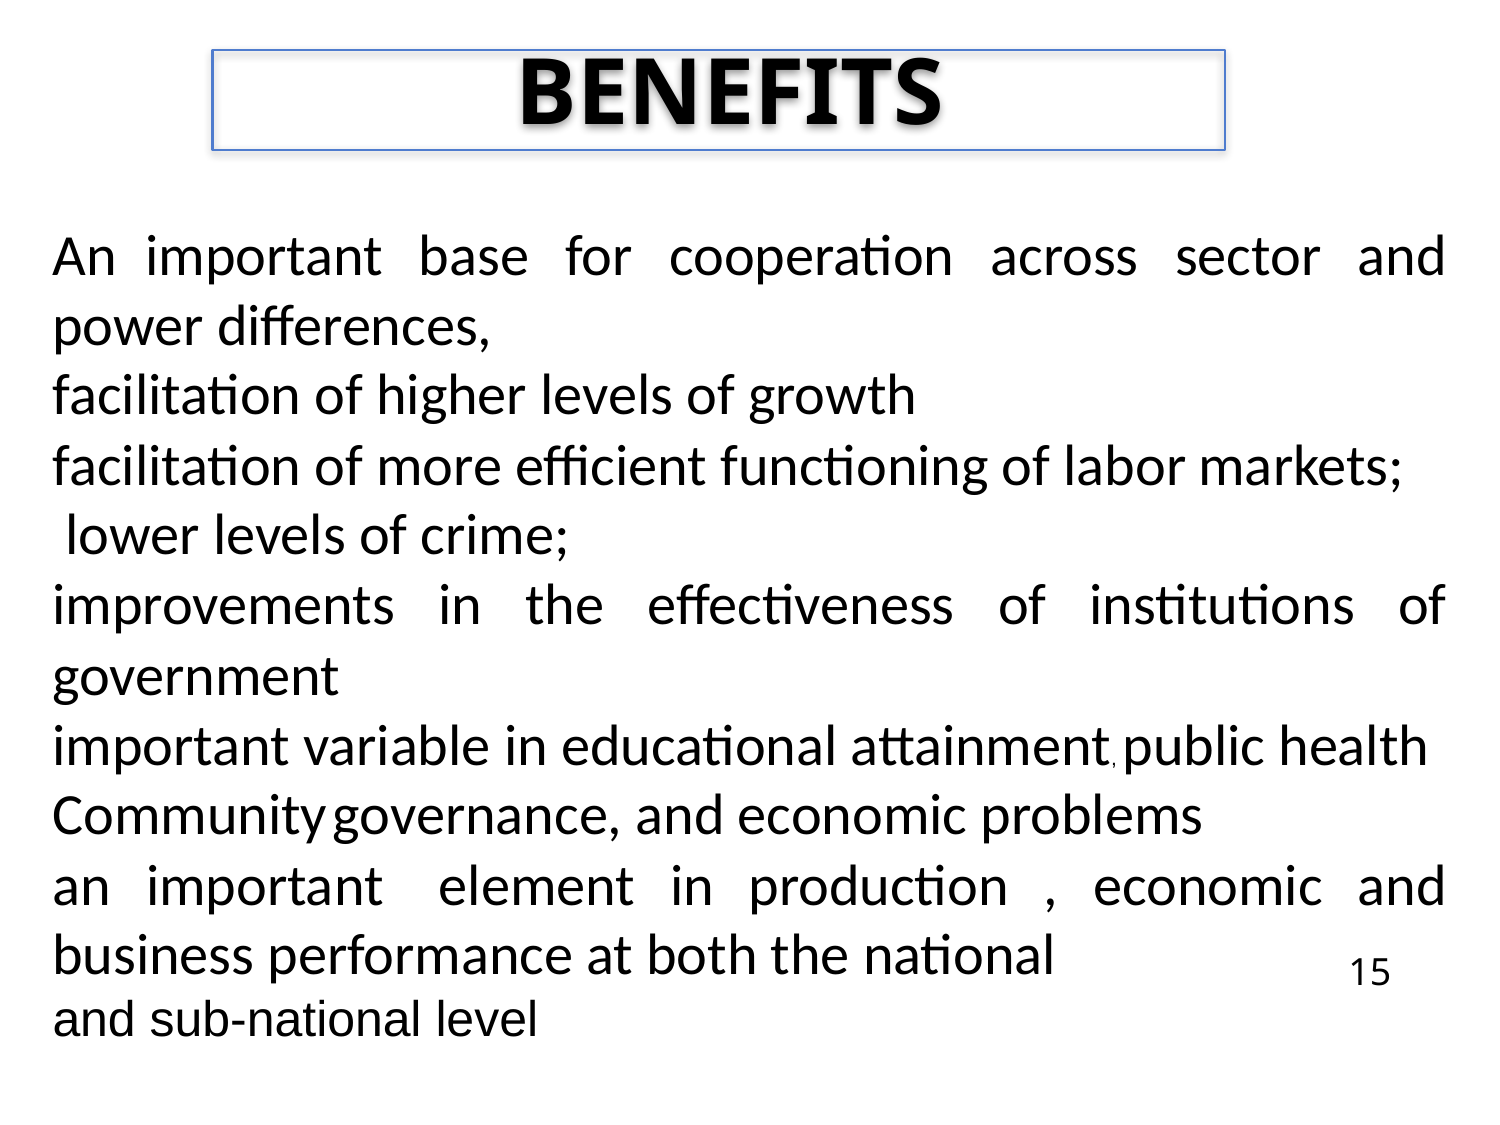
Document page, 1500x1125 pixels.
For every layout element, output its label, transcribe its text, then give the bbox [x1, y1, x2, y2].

text_box An important base for cooperation across sector and power differences, facilitation of higher levels of growth facilitation of more efficient functioning of labor markets; lower levels of crime; improvements in the effectiveness of institutions of government important variable in educational attainment, public health Community governance, and economic problems an important element in production , economic and business performance at both the national and sub-national level [37, 209, 1463, 1054]
title Benefits [211, 49, 1226, 151]
